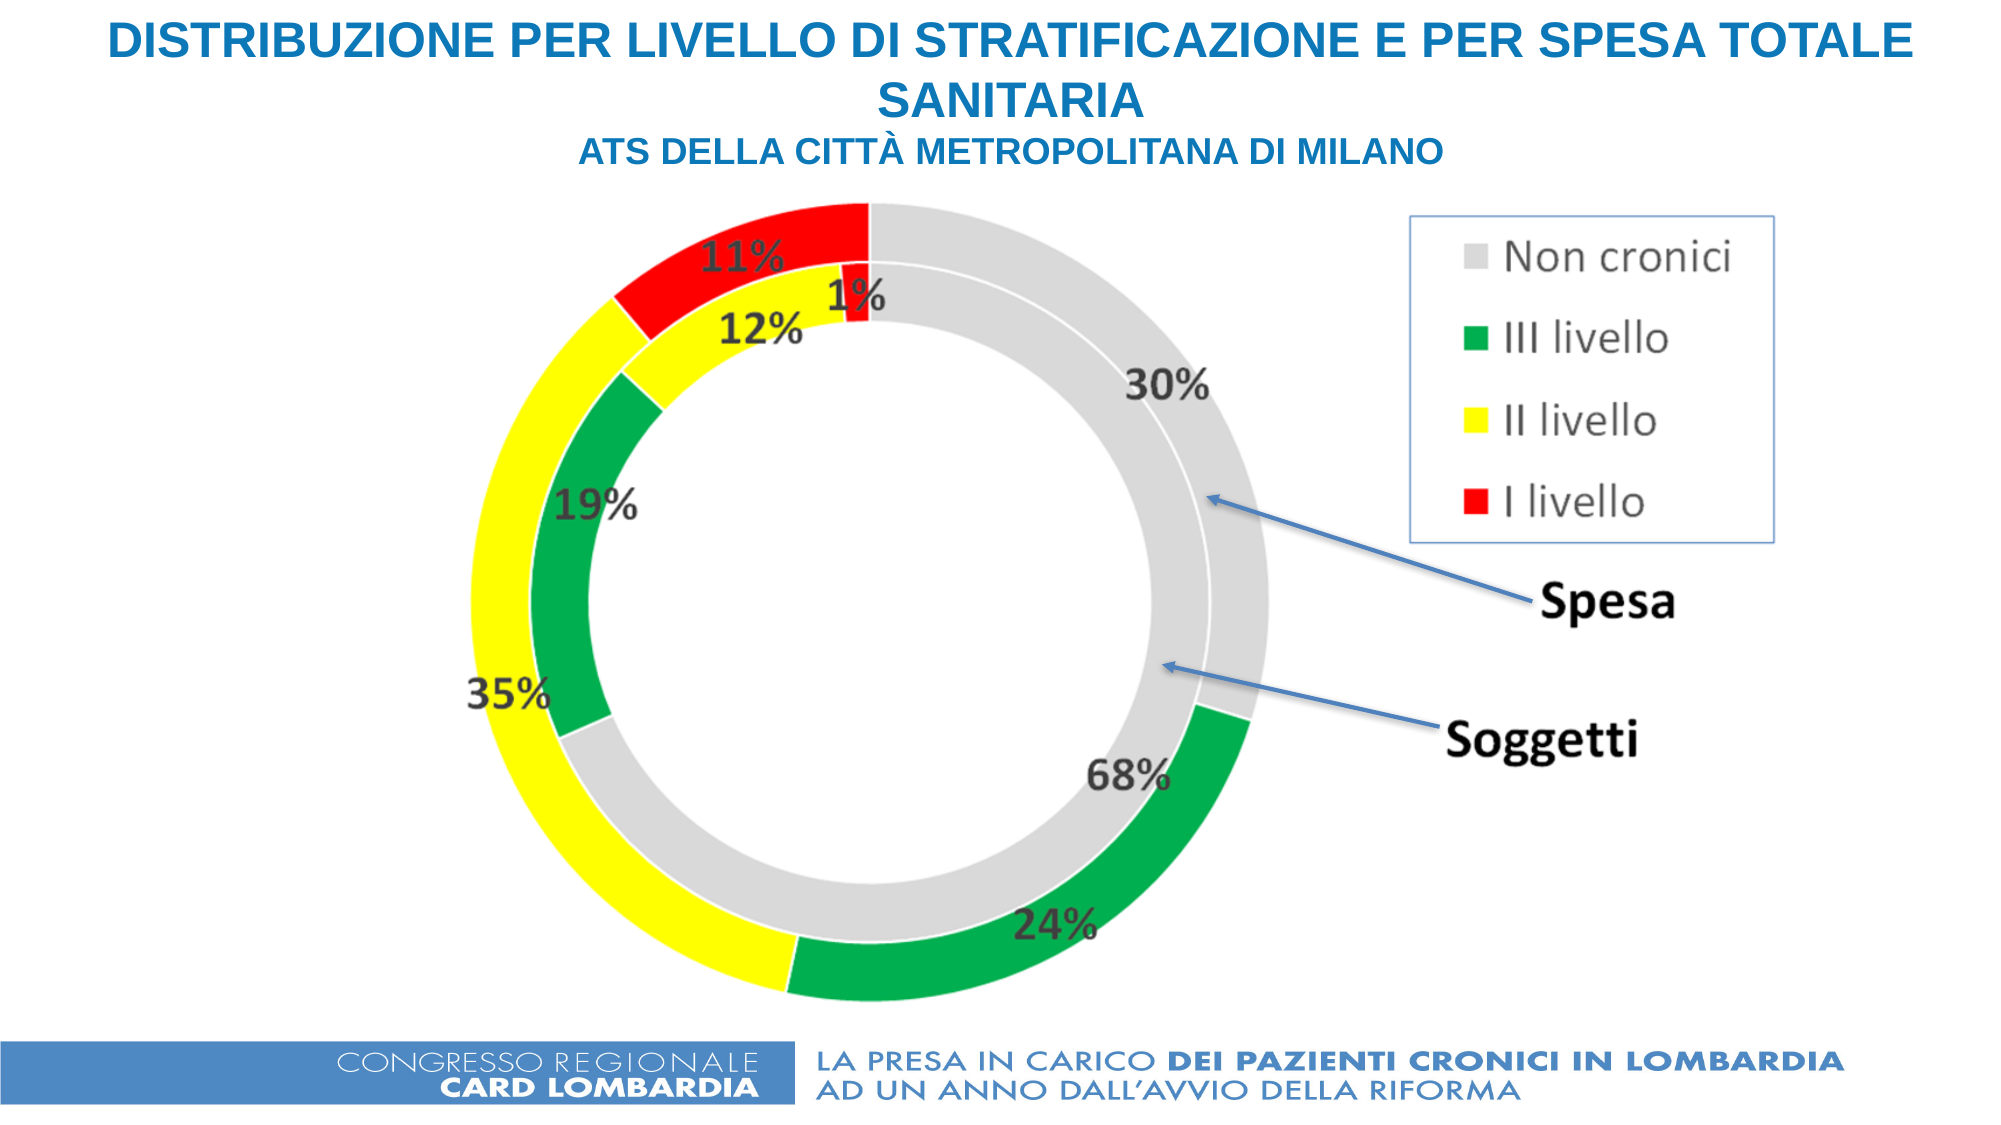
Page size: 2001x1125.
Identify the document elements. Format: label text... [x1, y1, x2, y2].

picture [0, 0, 2001, 1125]
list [210, 145, 1836, 1011]
title DISTRIBUZIONE PER LIVELLO DI STRATIFICAZIONE E PER SPESA TOTALE SANITARIA ATS DELLA CITTÀ METROPOLITANA DI MILANO [38, 0, 1985, 188]
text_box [1161, 664, 1440, 727]
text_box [1205, 496, 1533, 602]
